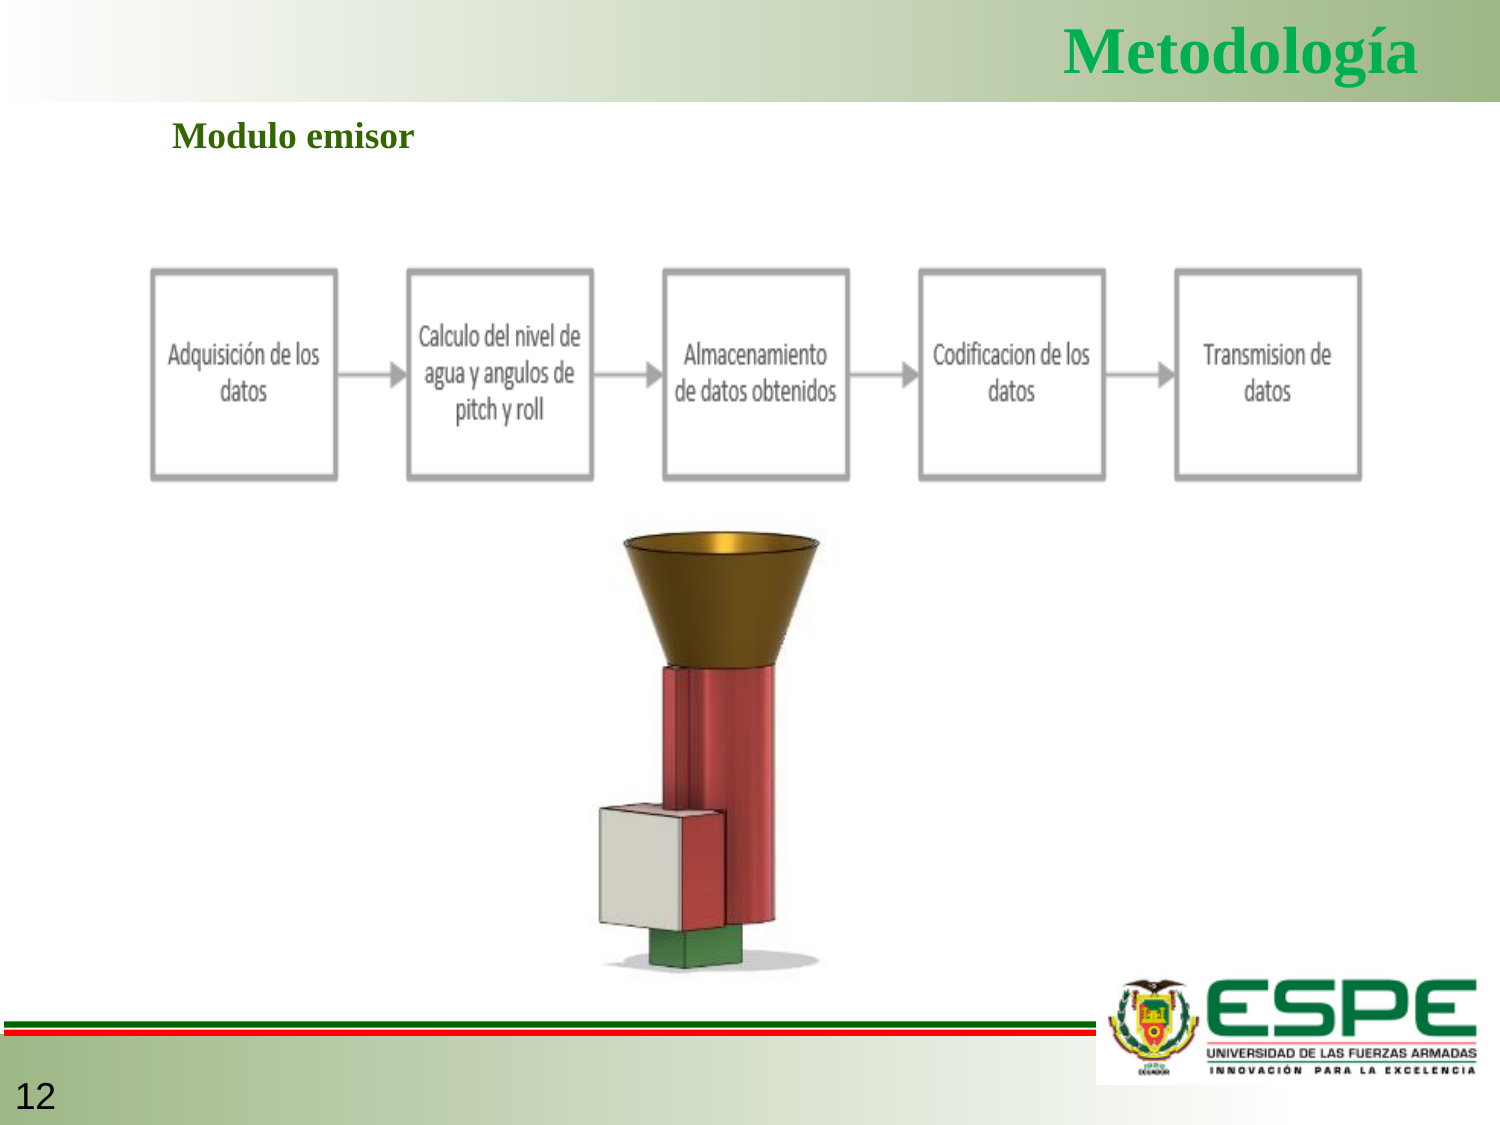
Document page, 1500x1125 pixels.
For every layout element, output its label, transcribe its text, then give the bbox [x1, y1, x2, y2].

text_box Modulo emisor [157, 103, 439, 164]
text_box 12 [0, 1064, 116, 1125]
picture [134, 237, 1386, 988]
text_box Metodología [84, 0, 1435, 188]
picture [1096, 965, 1483, 1085]
